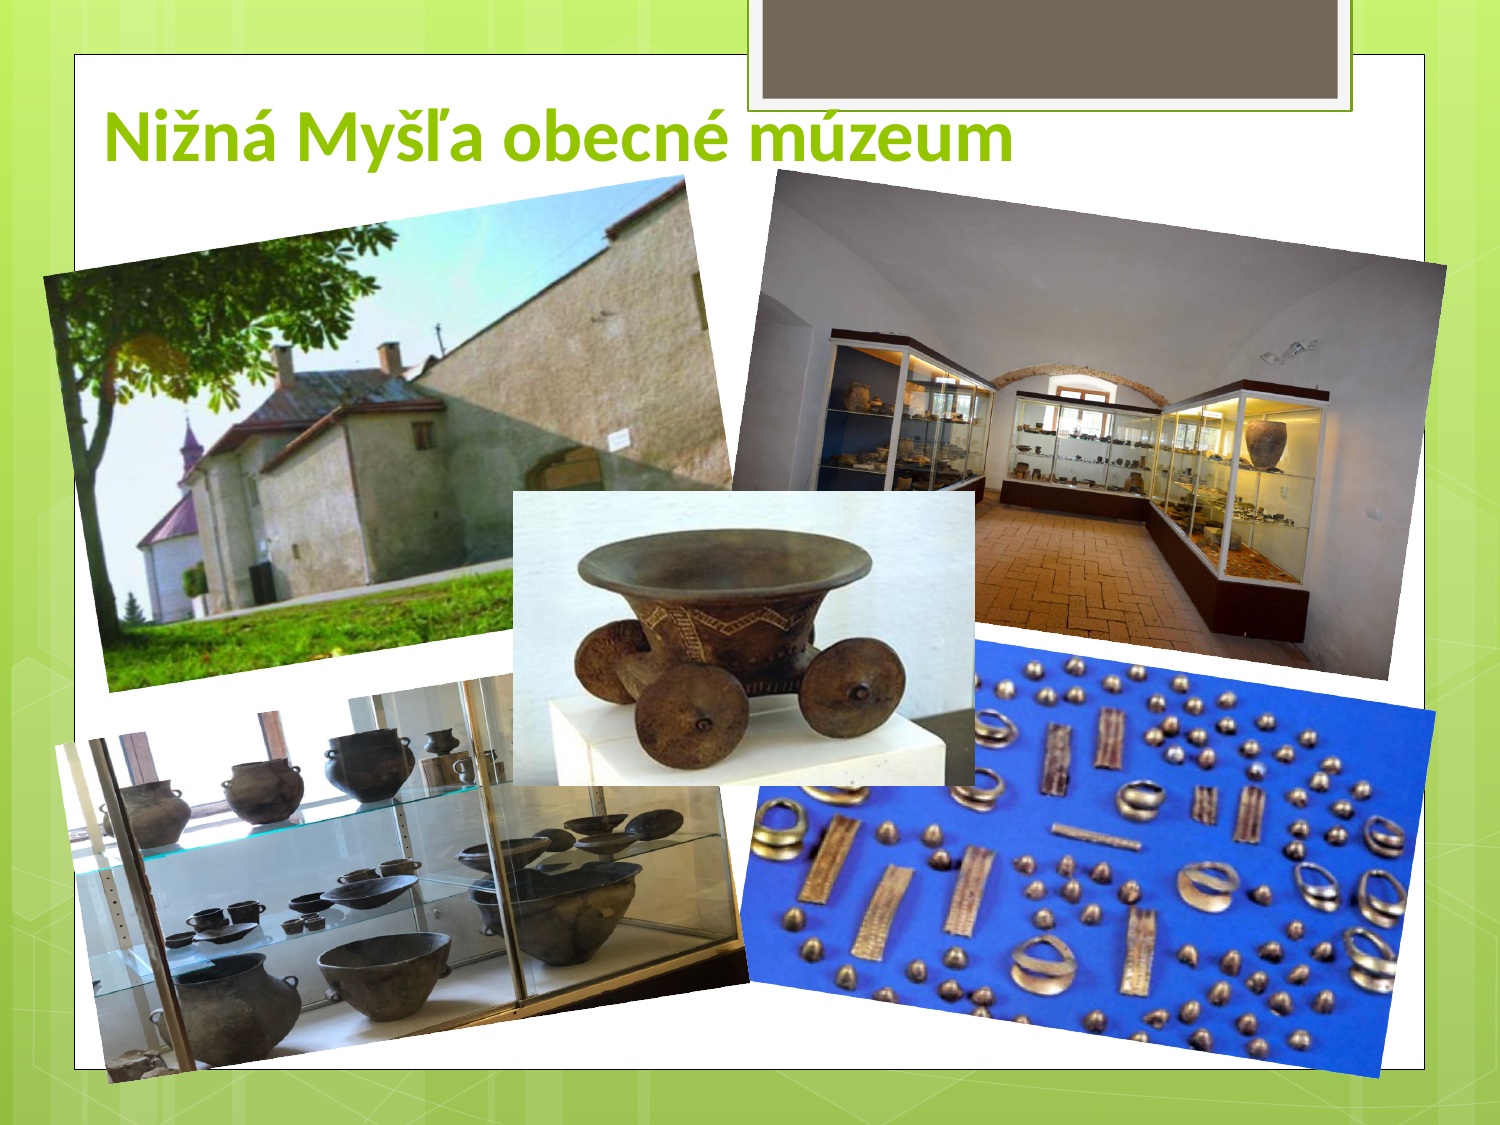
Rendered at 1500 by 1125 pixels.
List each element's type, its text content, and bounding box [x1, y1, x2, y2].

title Nižná Myšľa obecné múzeum [88, 0, 1241, 185]
picture [44, 169, 1447, 1084]
